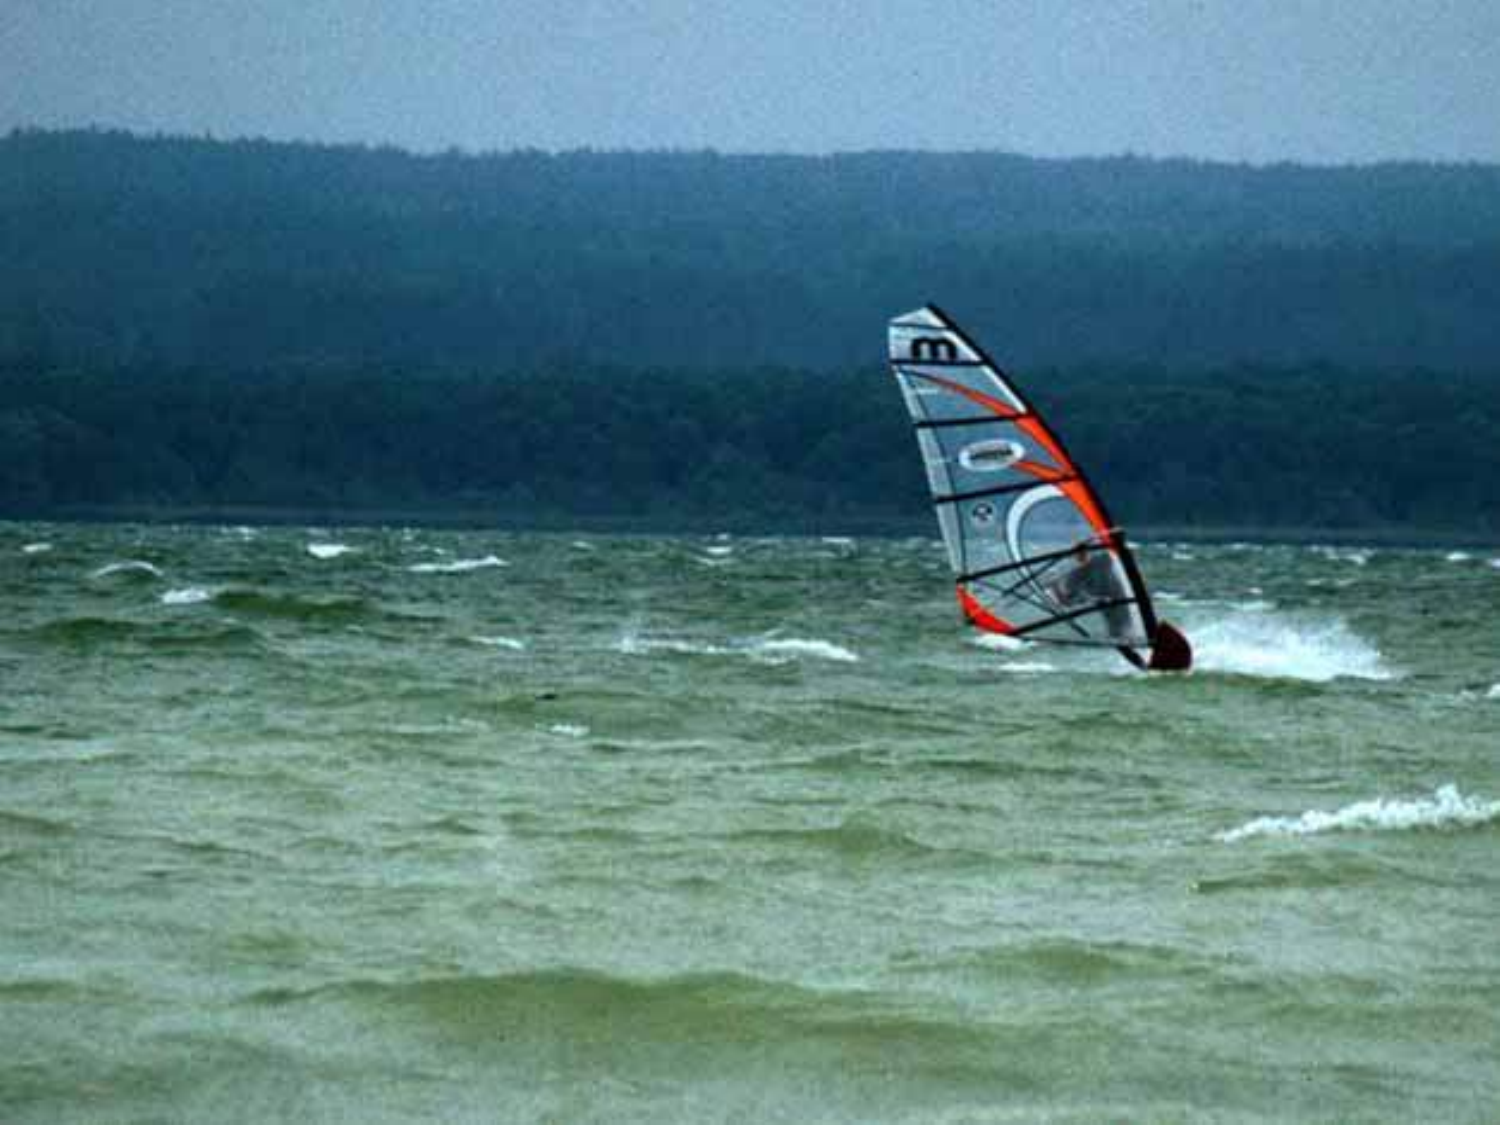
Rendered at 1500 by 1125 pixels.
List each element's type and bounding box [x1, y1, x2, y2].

list [0, 0, 1500, 1125]
